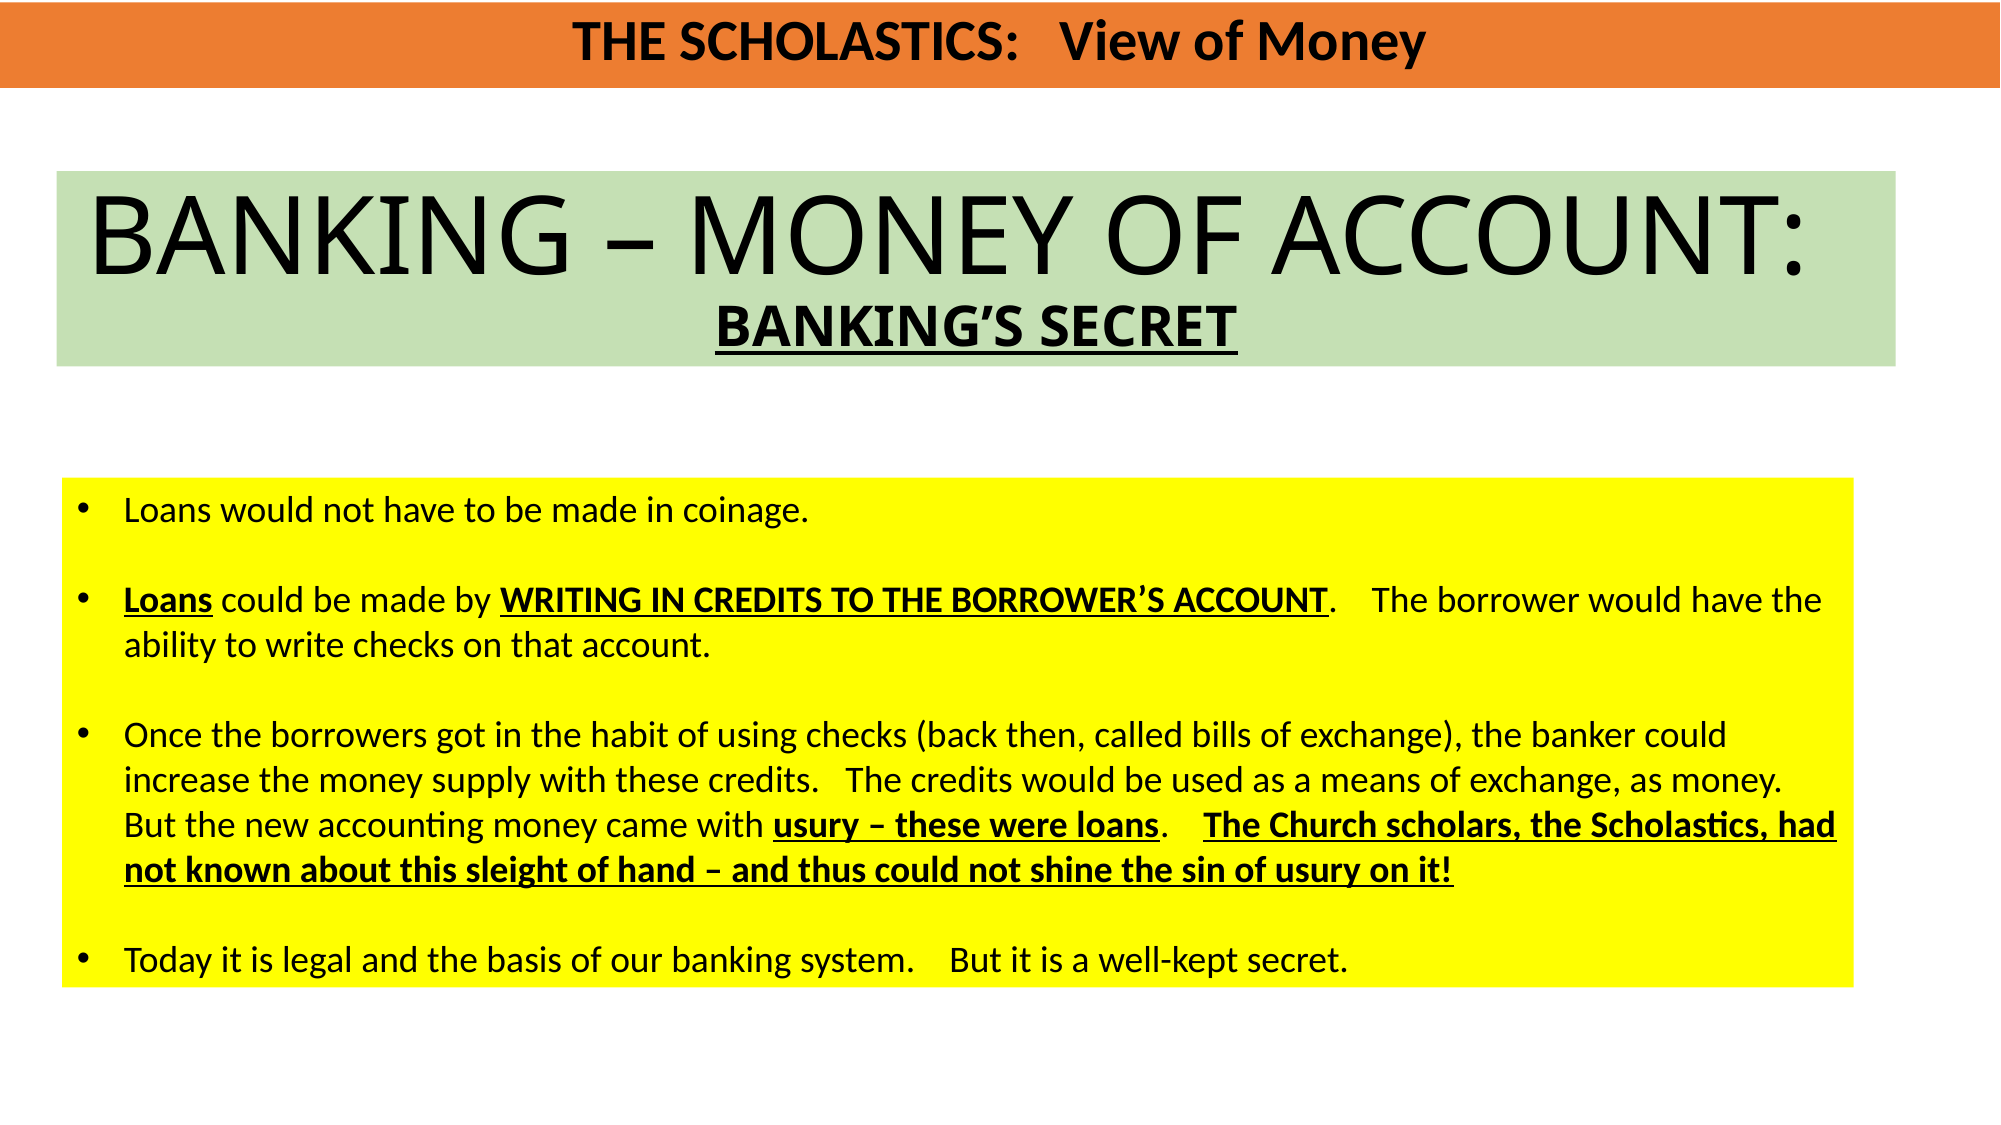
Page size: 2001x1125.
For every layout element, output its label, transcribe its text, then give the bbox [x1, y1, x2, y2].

text_box Loans would not have to be made in coinage. Loans could be made by WRITING IN CREDITS TO THE BORROWER’S ACCOUNT. The borrower would have the ability to write checks on that account. Once the borrowers got in the habit of using checks (back then, called bills of exchange), the banker could increase the money supply with these credits. The credits would be used as a means of exchange, as money. But the new accounting money came with usury – these were loans. The Church scholars, the Scholastics, had not known about this sleight of hand – and thus could not shine the sin of usury on it! Today it is legal and the basis of our banking system. But it is a well-kept secret. [62, 477, 1854, 988]
list [54, 268, 1862, 993]
title BANKING – MONEY OF ACCOUNT: BANKING’S SECRET [56, 171, 1896, 367]
text_box THE SCHOLASTICS: View of Money [0, 2, 2000, 88]
